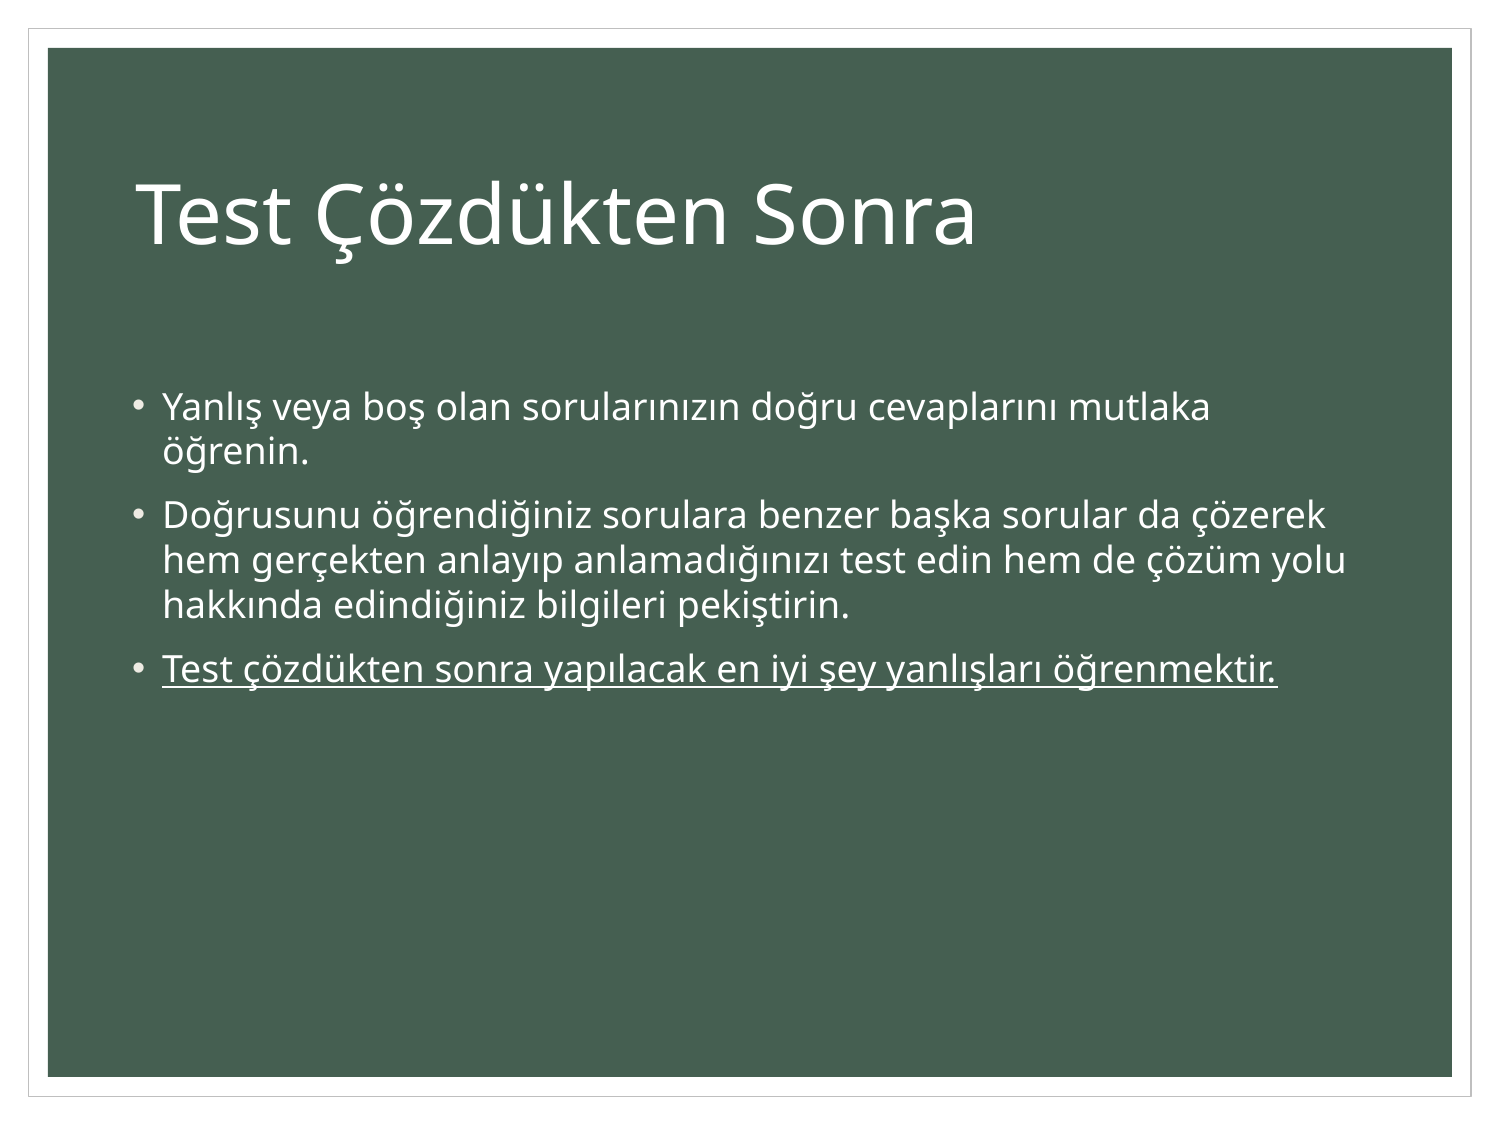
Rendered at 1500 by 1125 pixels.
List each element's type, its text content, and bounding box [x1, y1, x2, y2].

list Yanlış veya boş olan sorularınızın doğru cevaplarını mutlaka öğrenin. Doğrusunu öğrendiğiniz sorulara benzer başka sorular da çözerek hem gerçekten anlayıp anlamadığınızı test edin hem de çözüm yolu hakkında edindiğiniz bilgileri pekiştirin. Test çözdükten sonra yapılacak en iyi şey yanlışları öğrenmektir. [117, 375, 1378, 804]
title Test Çözdükten Sonra [120, 105, 1380, 331]
